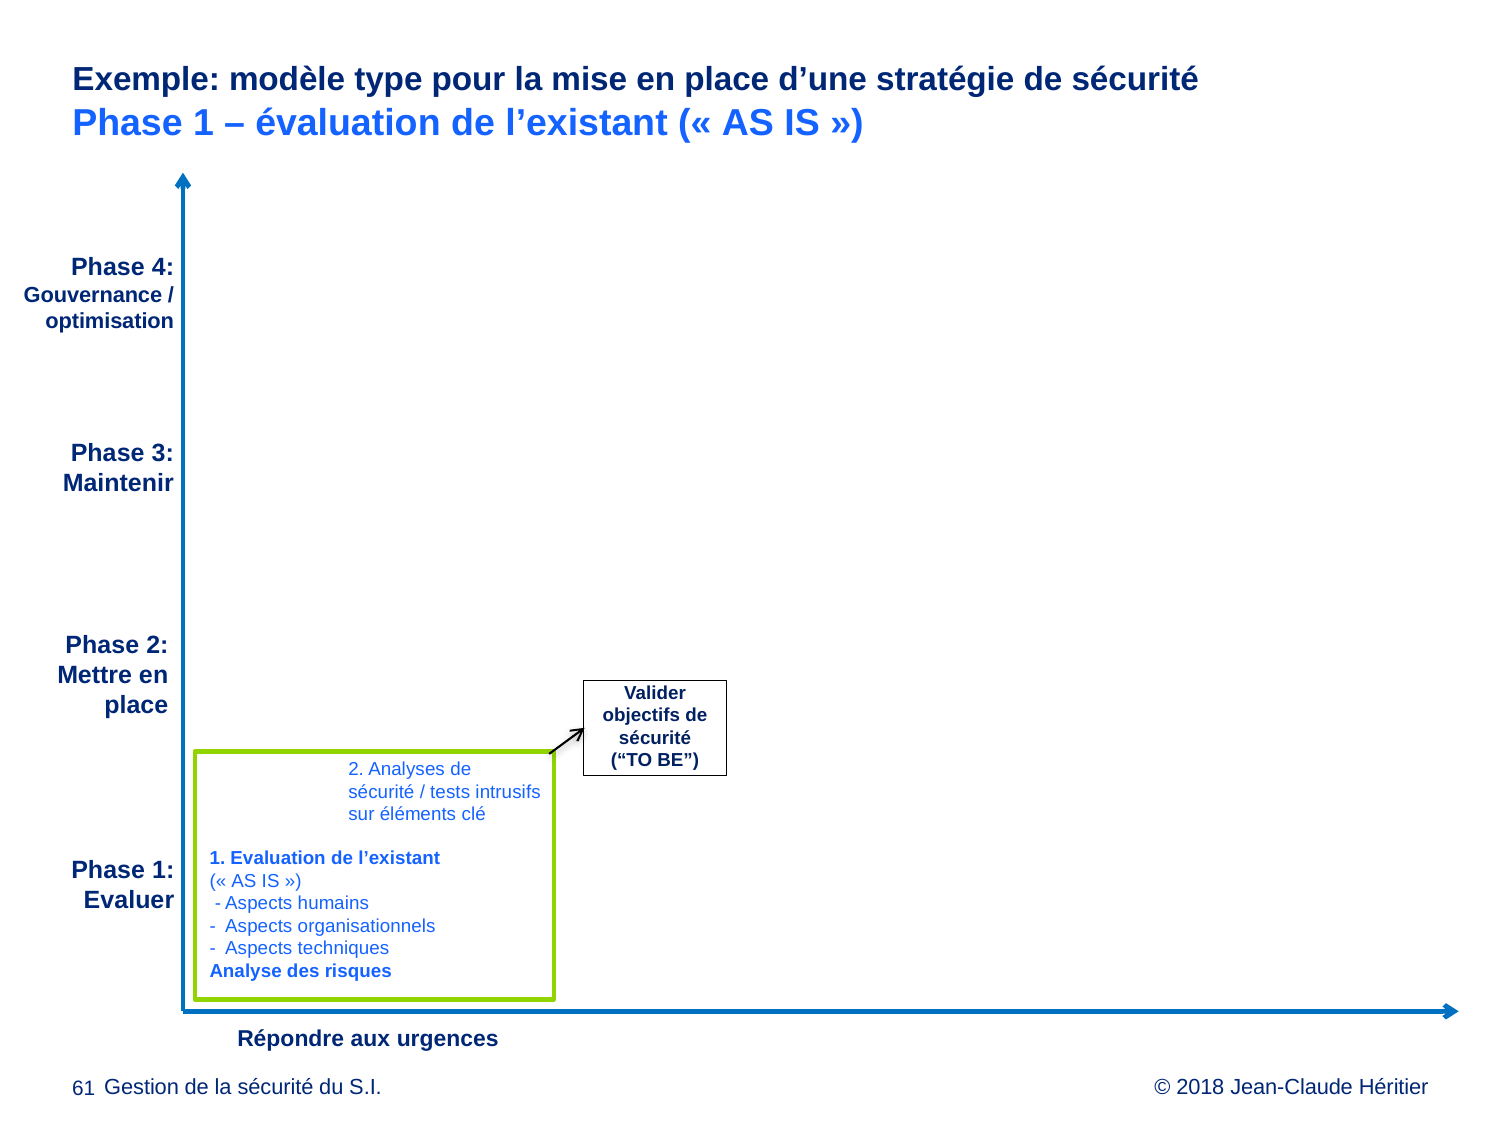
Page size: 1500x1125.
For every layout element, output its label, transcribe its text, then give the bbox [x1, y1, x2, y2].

text_box 2. Analyses de sécurité / tests intrusifs sur éléments clé [348, 757, 550, 870]
text_box Phase 3: Maintenir [17, 429, 178, 504]
text_box Phase 4: Gouvernance / optimisation [0, 243, 178, 341]
text_box Valider objectifs de sécurité (“TO BE”) [582, 678, 728, 777]
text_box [548, 727, 585, 755]
title Exemple: modèle type pour la mise en place d’une stratégie de sécurité Phase 1 – évaluation de l’existant (« AS IS ») [66, 57, 1449, 162]
text_box Répondre aux urgences [222, 1020, 526, 1058]
text_box [193, 749, 556, 1002]
text_box 1. Evaluation de l’existant (« AS IS ») - Aspects humains - Aspects organisationnels - Aspects techniques Analyse des risques [209, 845, 443, 988]
text_box Phase 2: Mettre en place [11, 621, 178, 727]
text_box Phase 1: Evaluer [17, 846, 178, 921]
